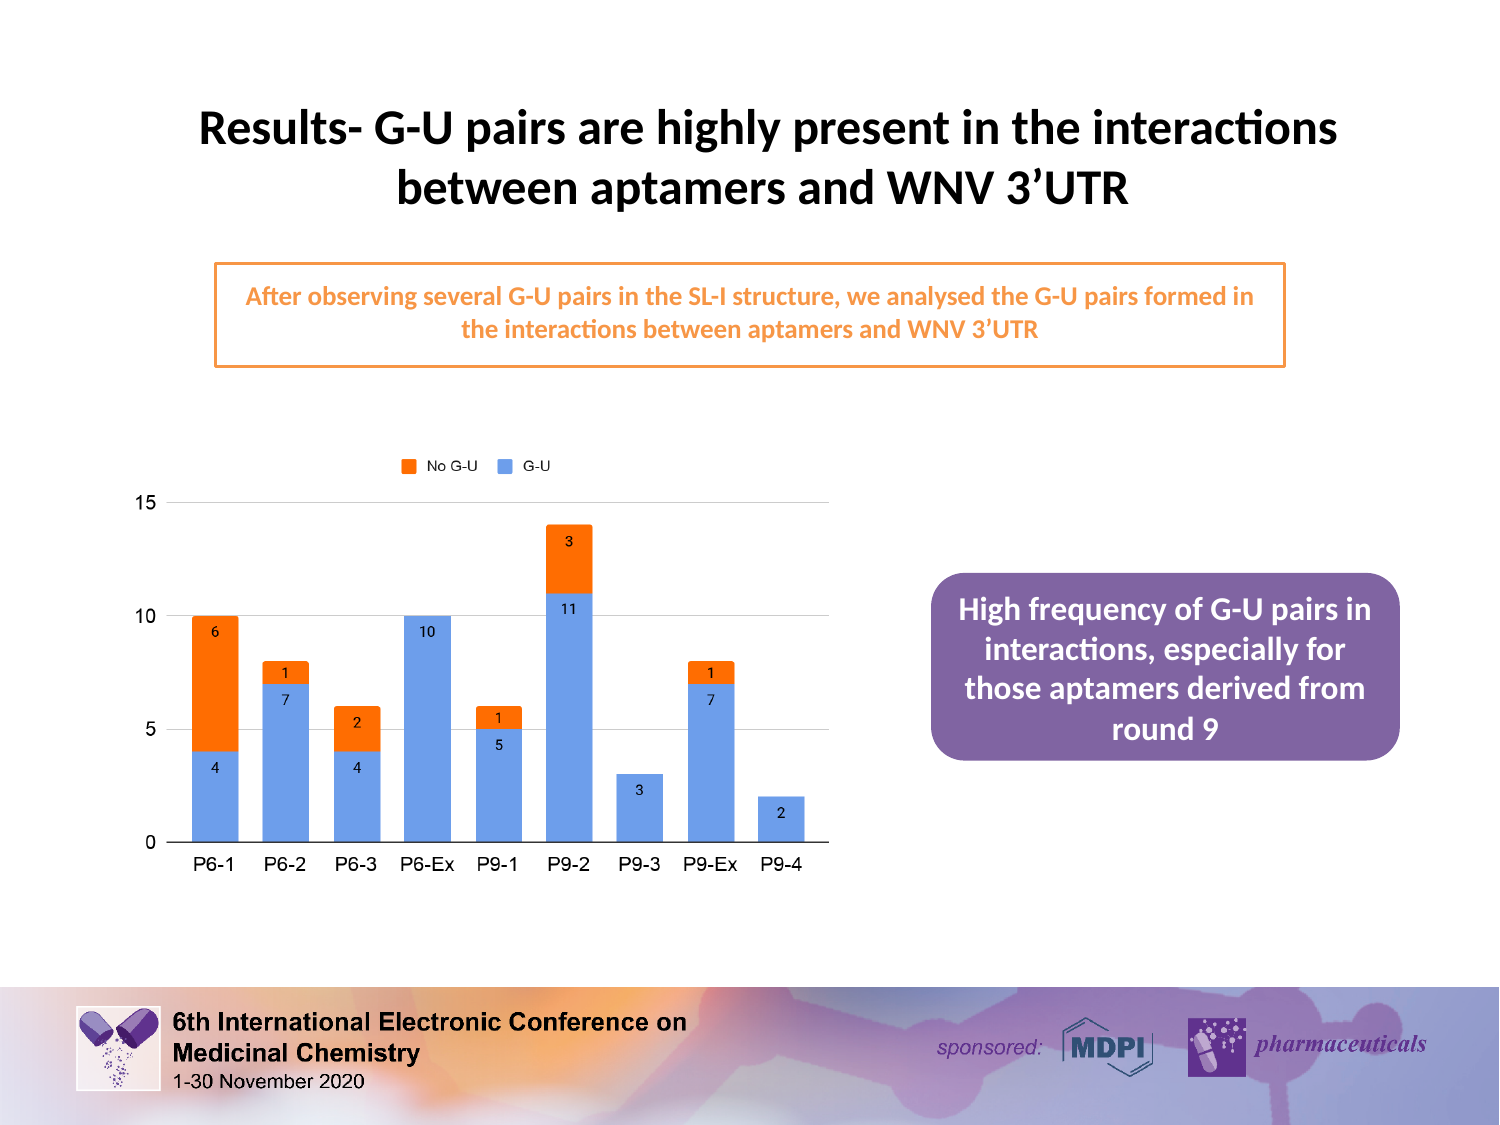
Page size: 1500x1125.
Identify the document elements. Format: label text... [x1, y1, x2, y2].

picture [0, 987, 1499, 1125]
text_box High frequency of G-U pairs in interactions, especially for those aptamers derived from round 9 [934, 576, 1397, 758]
text_box Results- G-U pairs are highly present in the interactions between aptamers and WNV 3’UTR [99, 87, 1438, 164]
text_box After observing several G-U pairs in the SL-I structure, we analysed the G-U pairs formed in the interactions between aptamers and WNV 3’UTR [215, 263, 1285, 367]
picture [99, 434, 852, 900]
